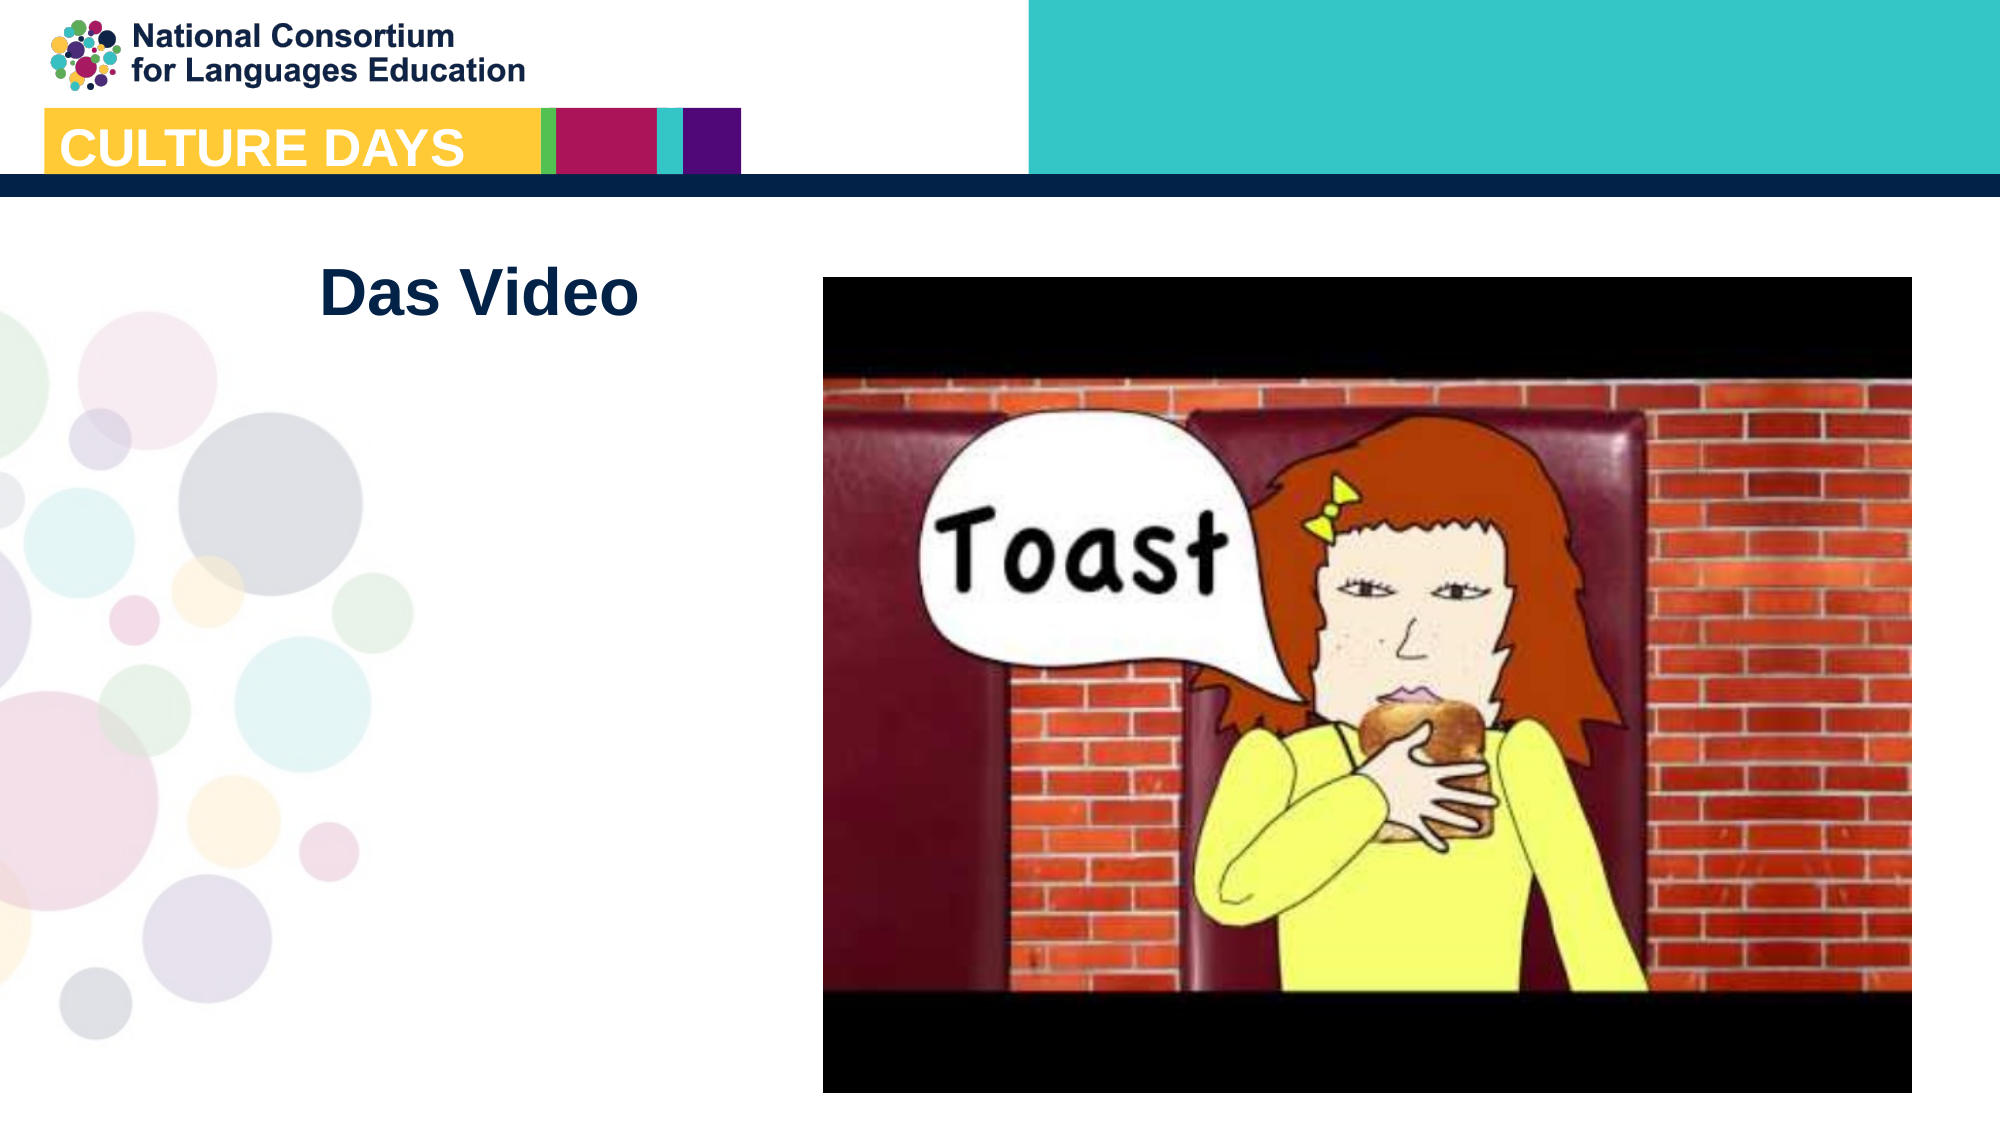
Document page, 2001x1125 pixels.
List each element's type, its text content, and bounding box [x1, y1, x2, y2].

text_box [822, 276, 1913, 1094]
title Das Video [304, 250, 1805, 371]
picture [47, 11, 536, 95]
